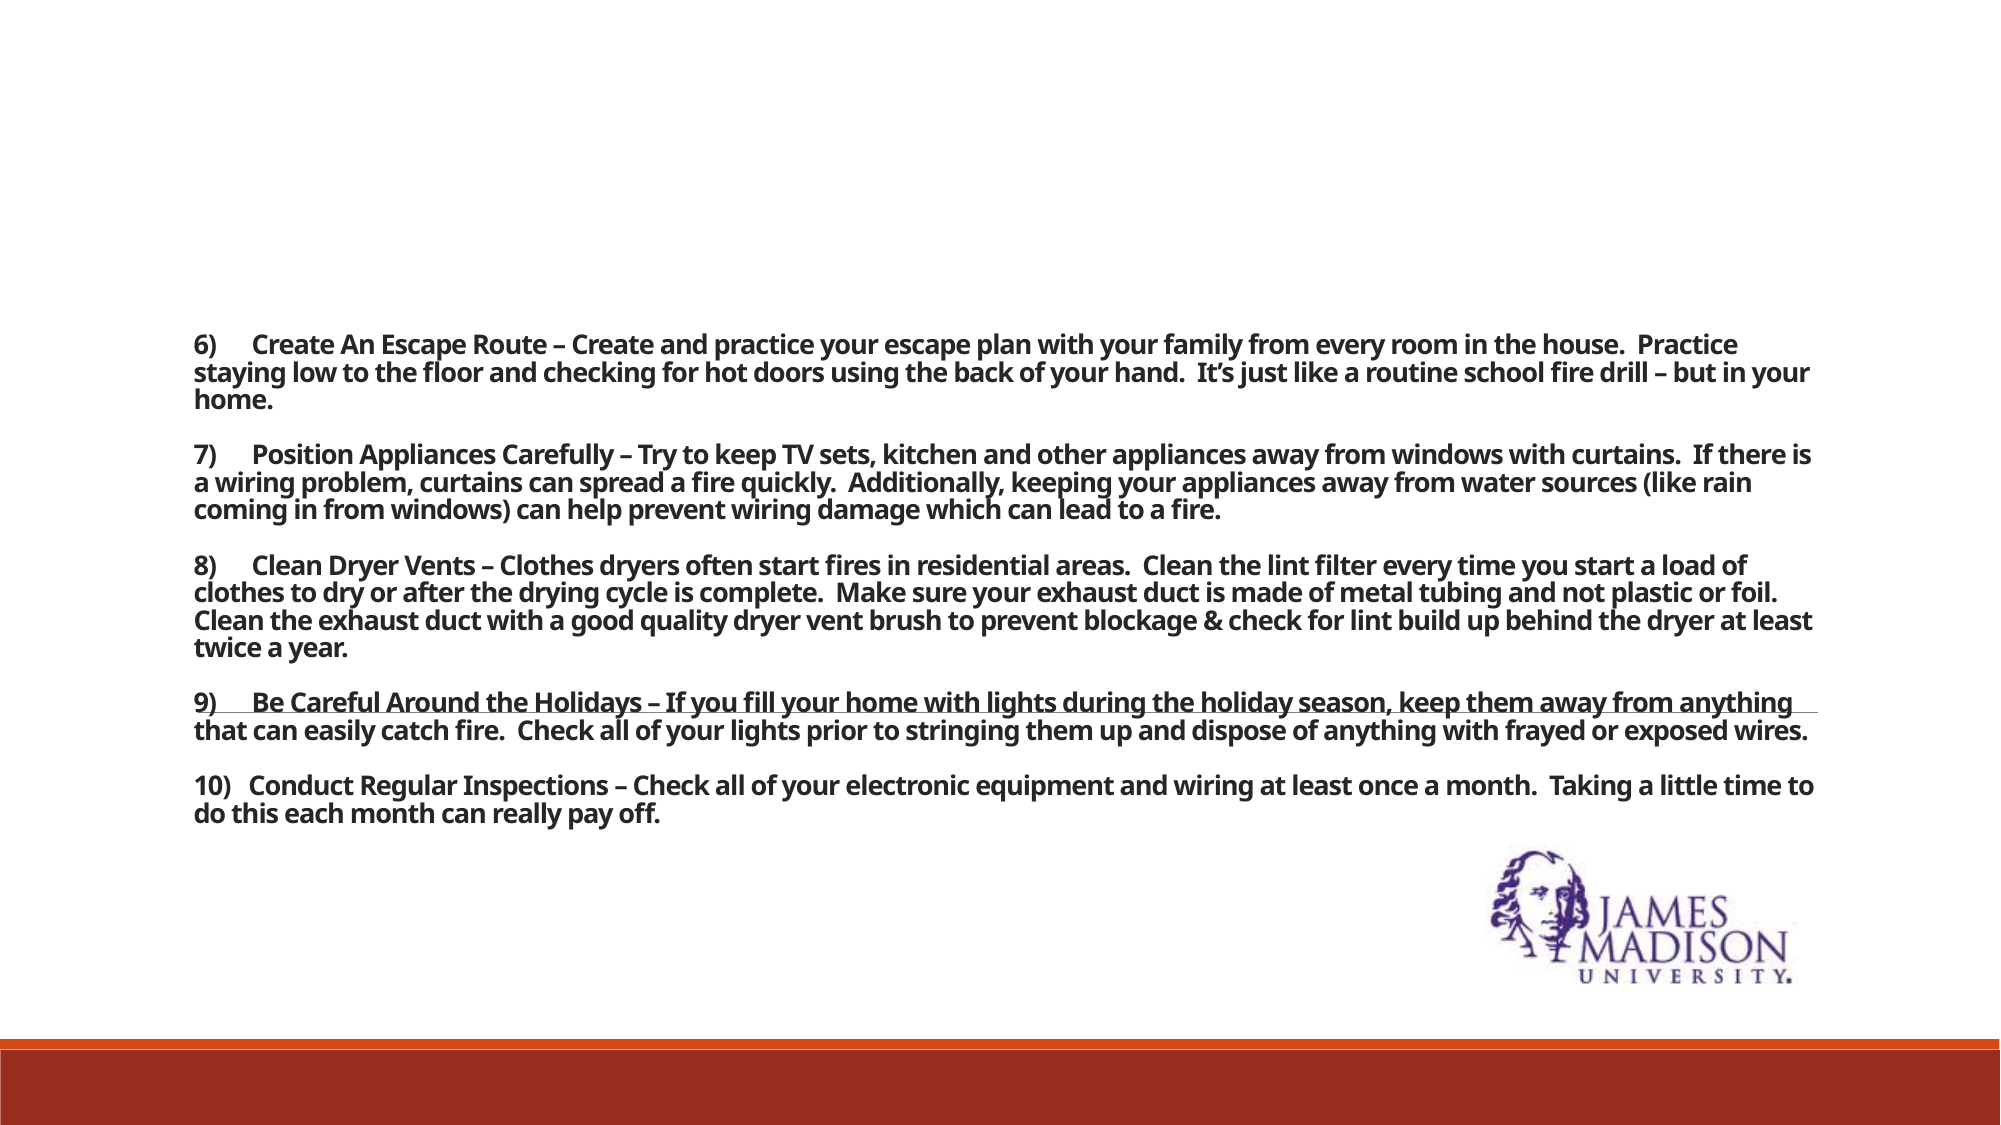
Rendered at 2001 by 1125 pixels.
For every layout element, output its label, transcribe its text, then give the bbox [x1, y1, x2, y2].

title 6) Create An Escape Route – Create and practice your escape plan with your family from every room in the house. Practice staying low to the floor and checking for hot doors using the back of your hand. It’s just like a routine school fire drill – but in your home. 7) Position Appliances Carefully – Try to keep TV sets, kitchen and other appliances away from windows with curtains. If there is a wiring problem, curtains can spread a fire quickly. Additionally, keeping your appliances away from water sources (like rain coming in from windows) can help prevent wiring damage which can lead to a fire. 8) Clean Dryer Vents – Clothes dryers often start fires in residential areas. Clean the lint filter every time you start a load of clothes to dry or after the drying cycle is complete. Make sure your exhaust duct is made of metal tubing and not plastic or foil. Clean the exhaust duct with a good quality dryer vent brush to prevent blockage & check for lint build up behind the dryer at least twice a year. 9) Be Careful Around the Holidays – If you fill your home with lights during the holiday season, keep them away from anything that can easily catch fire. Check all of your lights prior to stringing them up and dispose of anything with frayed or exposed wires. 10) Conduct Regular Inspections – Check all of your electronic equipment and wiring at least once a month. Taking a little time to do this each month can really pay off. [178, 312, 1829, 898]
picture [1484, 845, 1798, 990]
